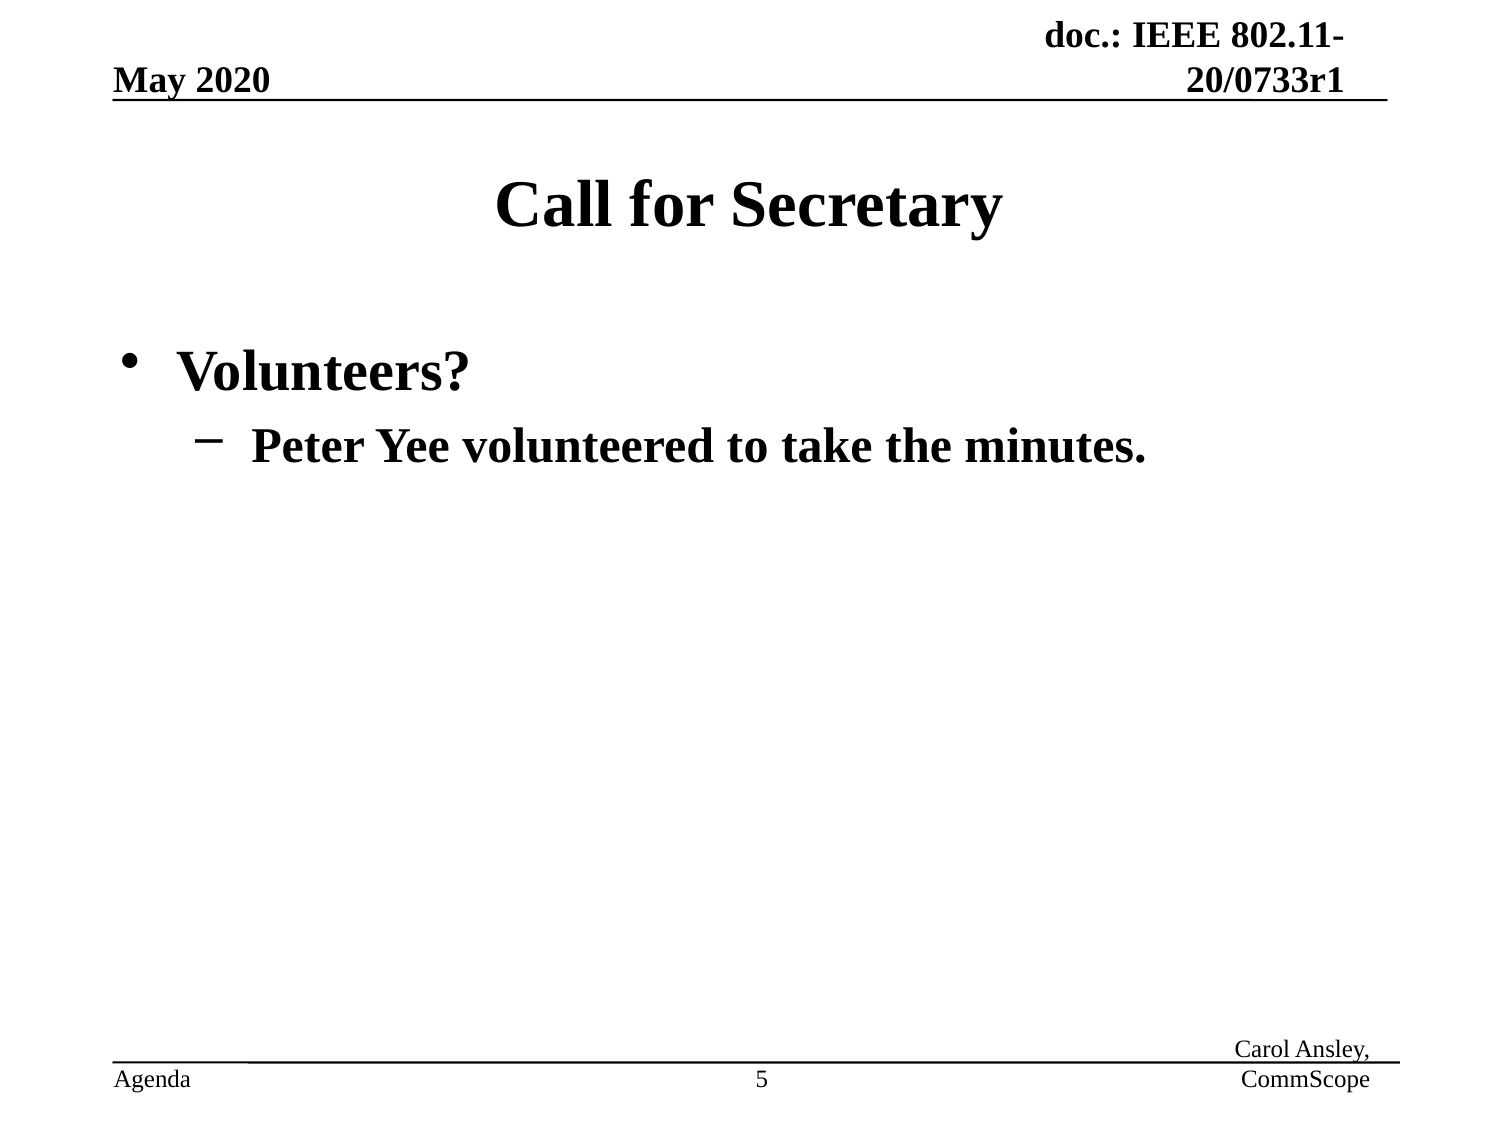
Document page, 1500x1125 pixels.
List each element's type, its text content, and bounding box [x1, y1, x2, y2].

slide_number 5 [750, 1061, 773, 1094]
title Call for Secretary [111, 111, 1388, 288]
list Volunteers? Peter Yee volunteered to take the minutes. [111, 324, 1388, 1001]
